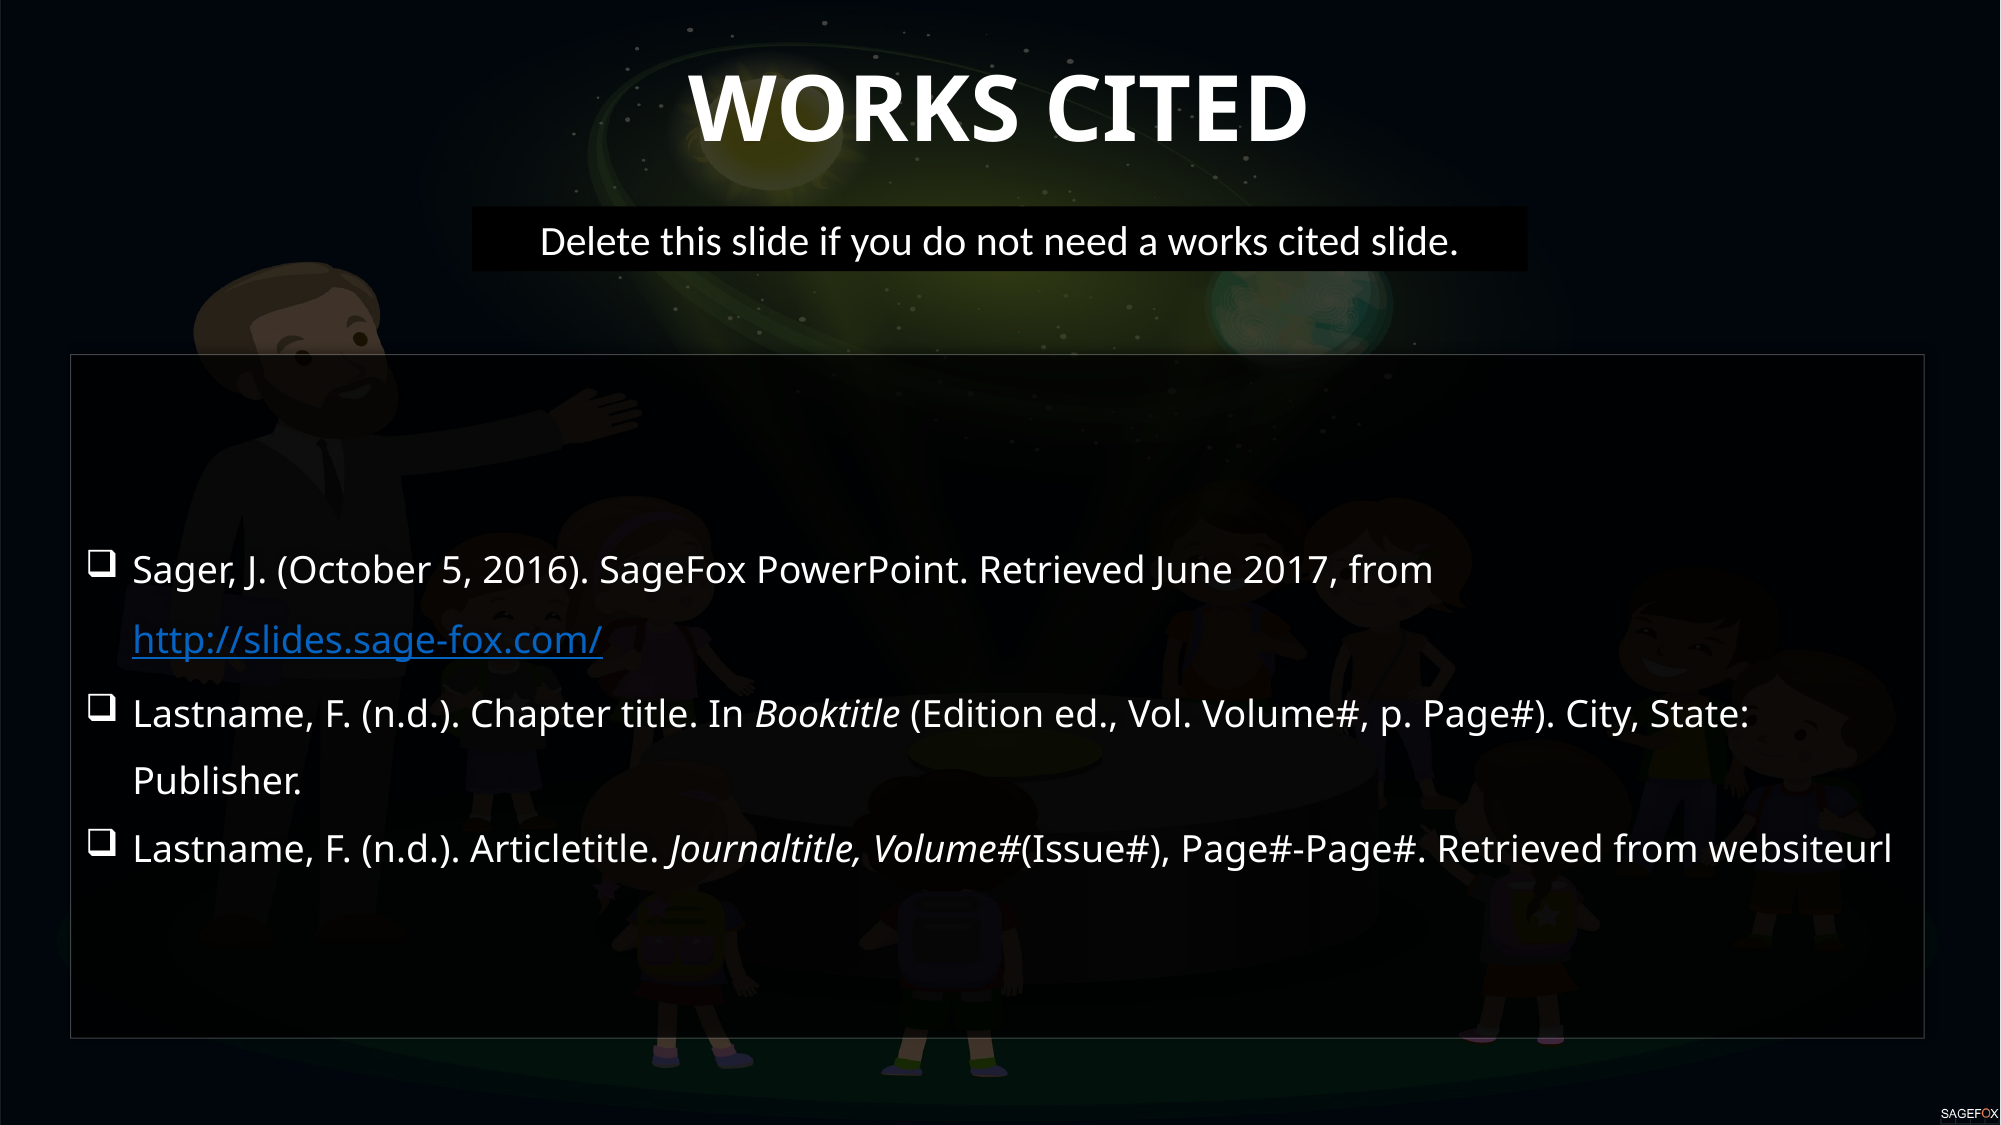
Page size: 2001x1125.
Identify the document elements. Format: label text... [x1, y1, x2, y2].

text_box Sager, J. (October 5, 2016). SageFox PowerPoint. Retrieved June 2017, from http://slides.sage-fox.com/ Lastname, F. (n.d.). Chapter title. In Booktitle (Edition ed., Vol. Volume#, p. Page#). City, State: Publisher. Lastname, F. (n.d.). Articletitle. Journaltitle, Volume#(Issue#), Page#-Page#. Retrieved from websiteurl [70, 354, 1925, 1039]
text_box WORKS CITED [548, 42, 1452, 167]
picture [0, 0, 2001, 1125]
text_box Delete this slide if you do not need a works cited slide. [472, 206, 1528, 272]
